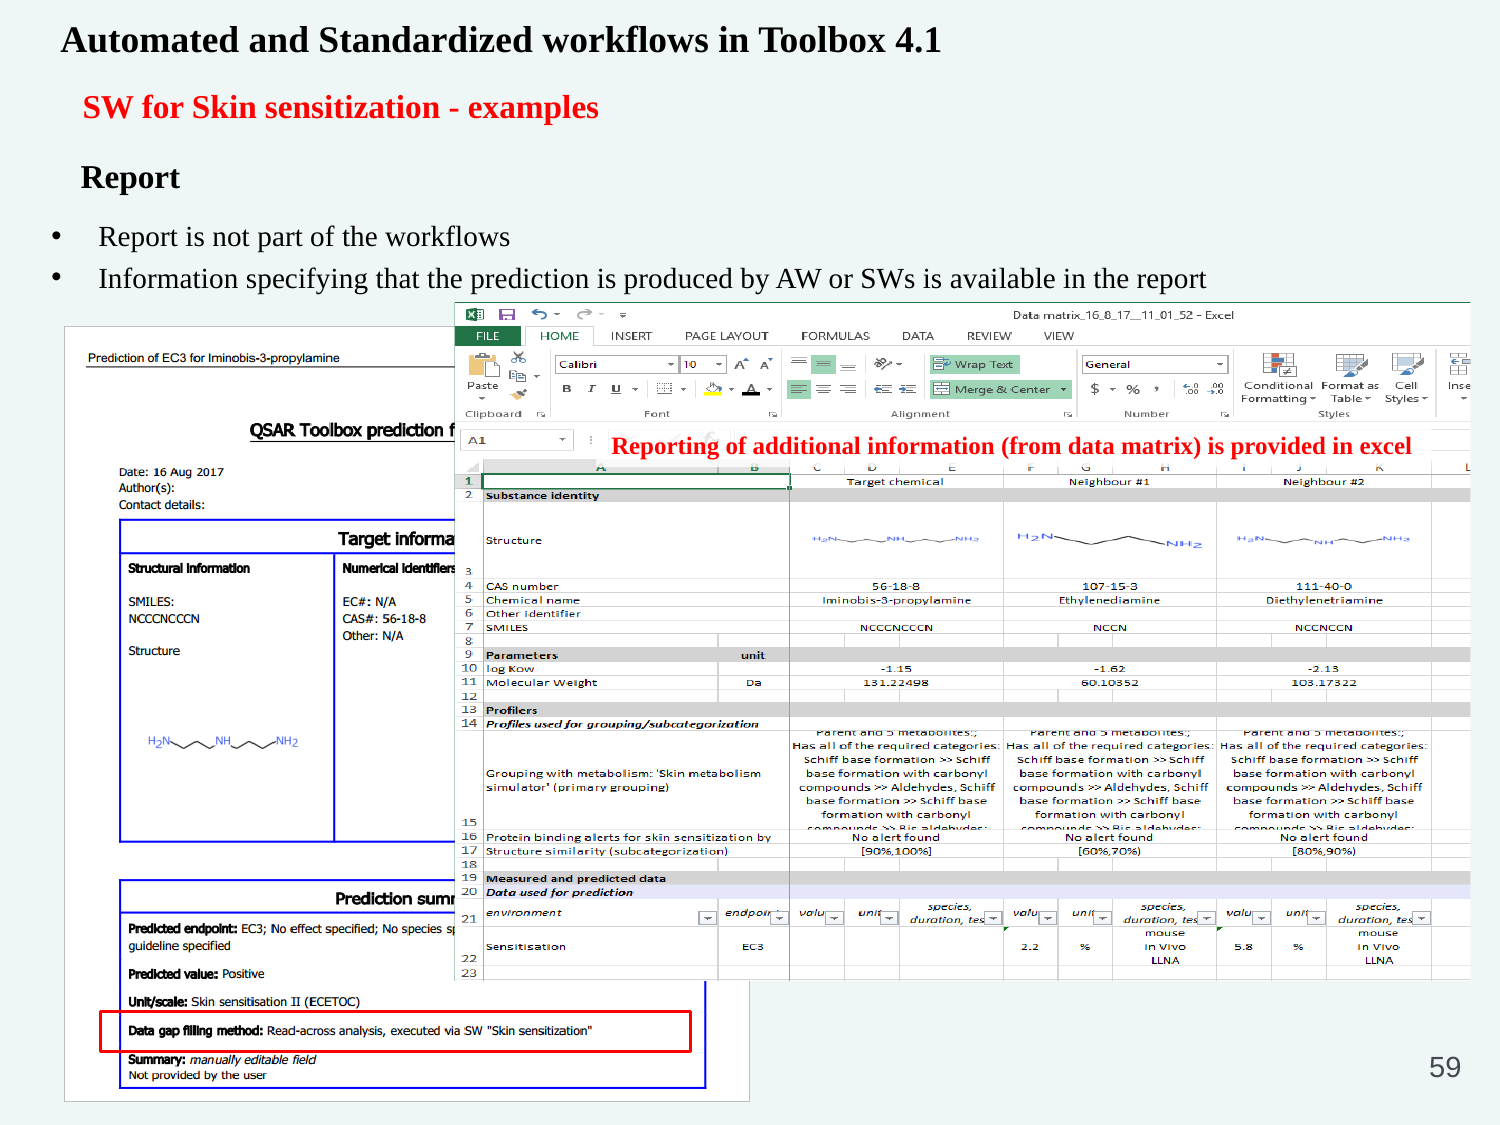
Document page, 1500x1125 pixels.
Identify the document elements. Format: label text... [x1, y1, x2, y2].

text_box Automated and Standardized workflows in Toolbox 4.1 [45, 7, 958, 67]
text_box Report [65, 147, 196, 203]
text_box SW for Skin sensitization - examples [67, 78, 615, 133]
text_box Report is not part of the workflows Information specifying that the prediction is produced by AW or SWs is available in the report [36, 210, 1258, 302]
picture [0, 0, 1500, 1125]
